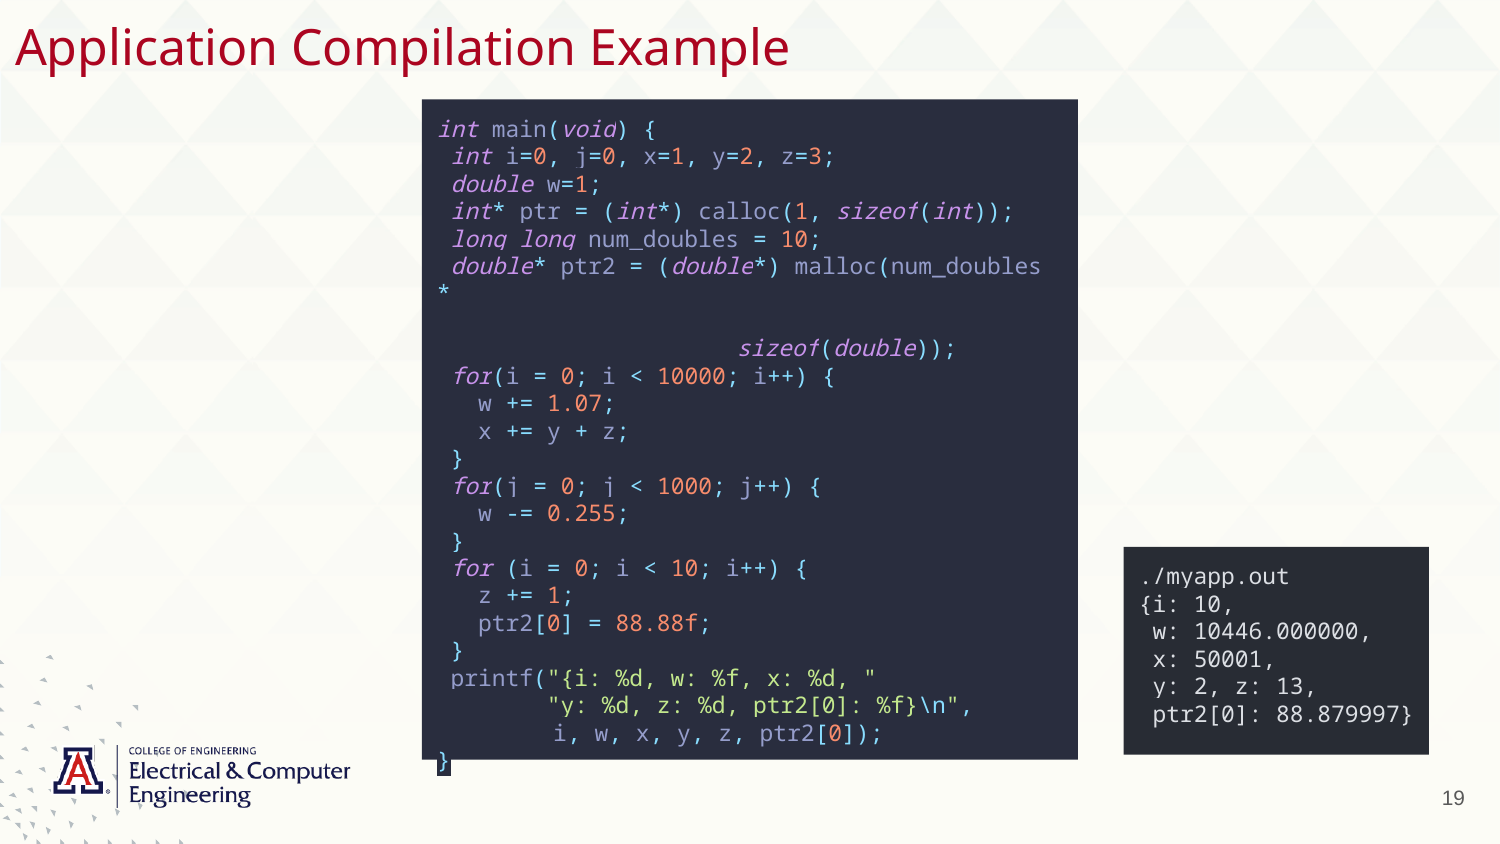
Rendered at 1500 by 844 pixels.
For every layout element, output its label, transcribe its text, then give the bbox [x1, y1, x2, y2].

text_box ./myapp.out {i: 10, w: 10446.000000, x: 50001, y: 2, z: 13, ptr2[0]: 88.879997} [1123, 546, 1429, 755]
picture [0, 0, 1500, 844]
slide_number 19 [1389, 764, 1480, 830]
text_box int main(void) { int i=0, j=0, x=1, y=2, z=3; double w=1; int* ptr = (int*) calloc(1, sizeof(int)); long long num_doubles = 10; double* ptr2 = (double*) malloc(num_doubles * sizeof(double)); for(i = 0; i < 10000; i++) { w += 1.07; x += y + z; } for(j = 0; j < 1000; j++) { w -= 0.255; } for (i = 0; i < 10; i++) { z += 1; ptr2[0] = 88.88f; } printf("{i: %d, w: %f, x: %d, " "y: %d, z: %d, ptr2[0]: %f}\n", i, w, x, y, z, ptr2[0]); } [421, 99, 1078, 760]
title Application Compilation Example [0, 0, 1398, 94]
